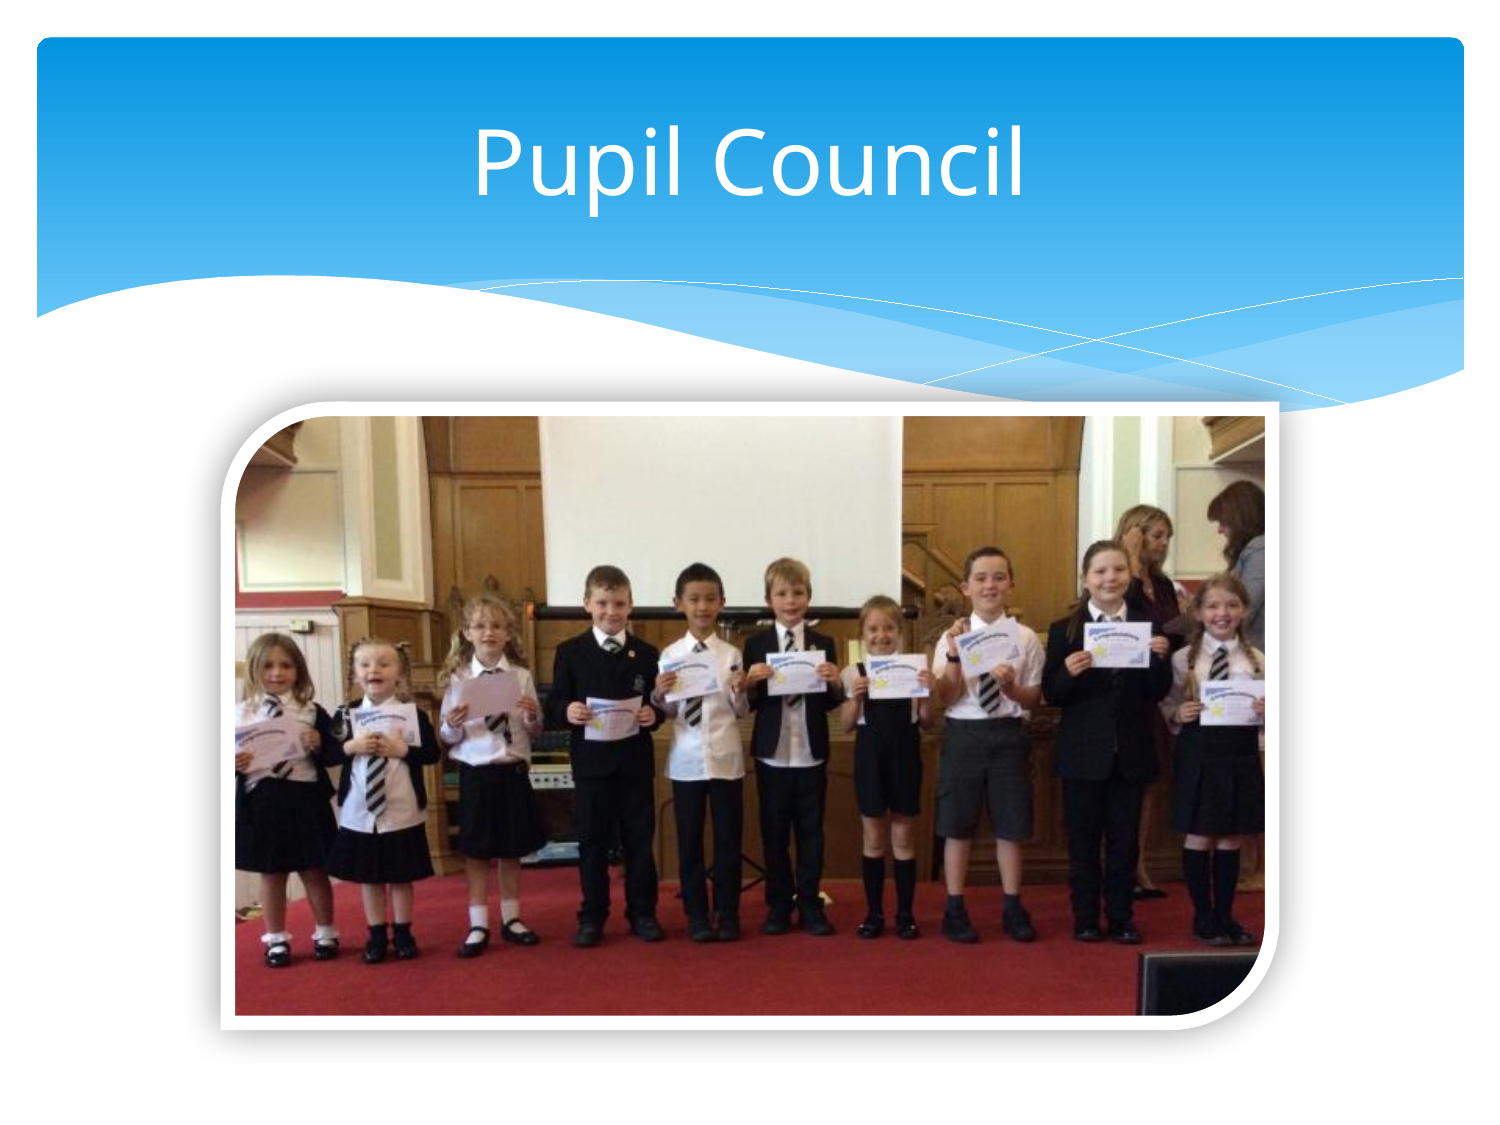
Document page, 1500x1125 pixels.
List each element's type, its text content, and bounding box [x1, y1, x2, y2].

picture [227, 408, 1273, 1024]
title Pupil Council [75, 55, 1425, 261]
